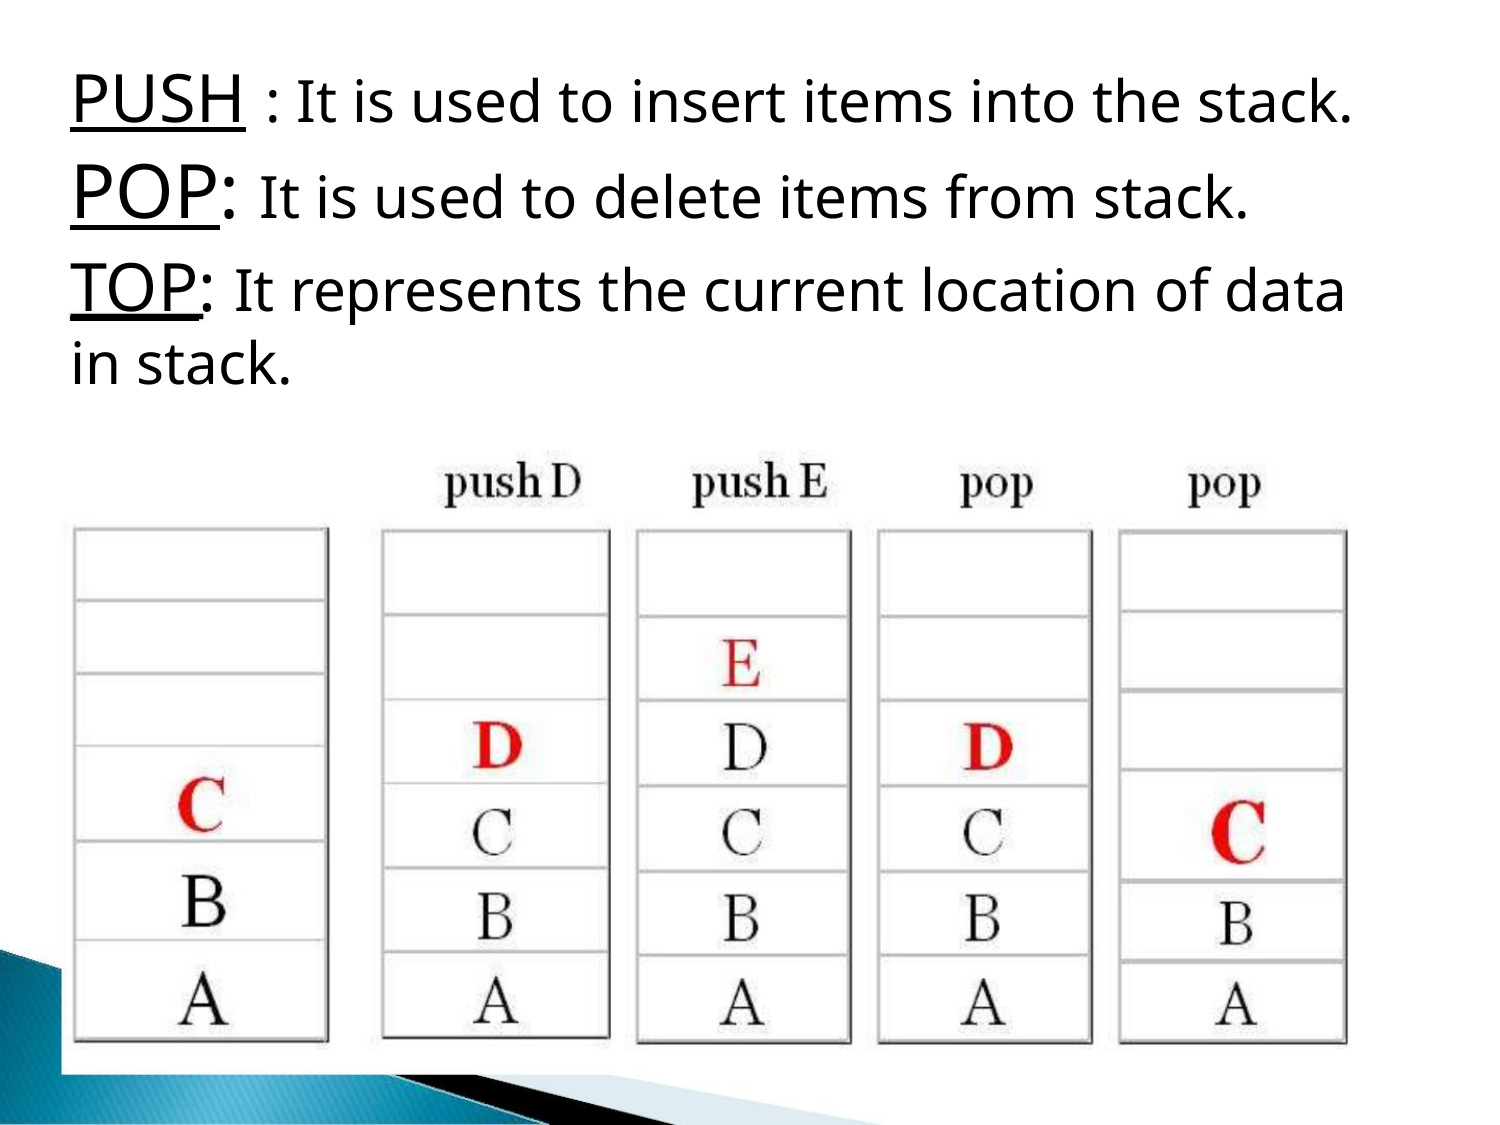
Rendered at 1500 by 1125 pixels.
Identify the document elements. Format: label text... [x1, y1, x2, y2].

text_box PUSH : It is used to insert items into the stack. POP: It is used to delete items from stack. TOP: It represents the current location of data in stack. [70, 42, 1434, 397]
text_box [0, 0, 1500, 1125]
